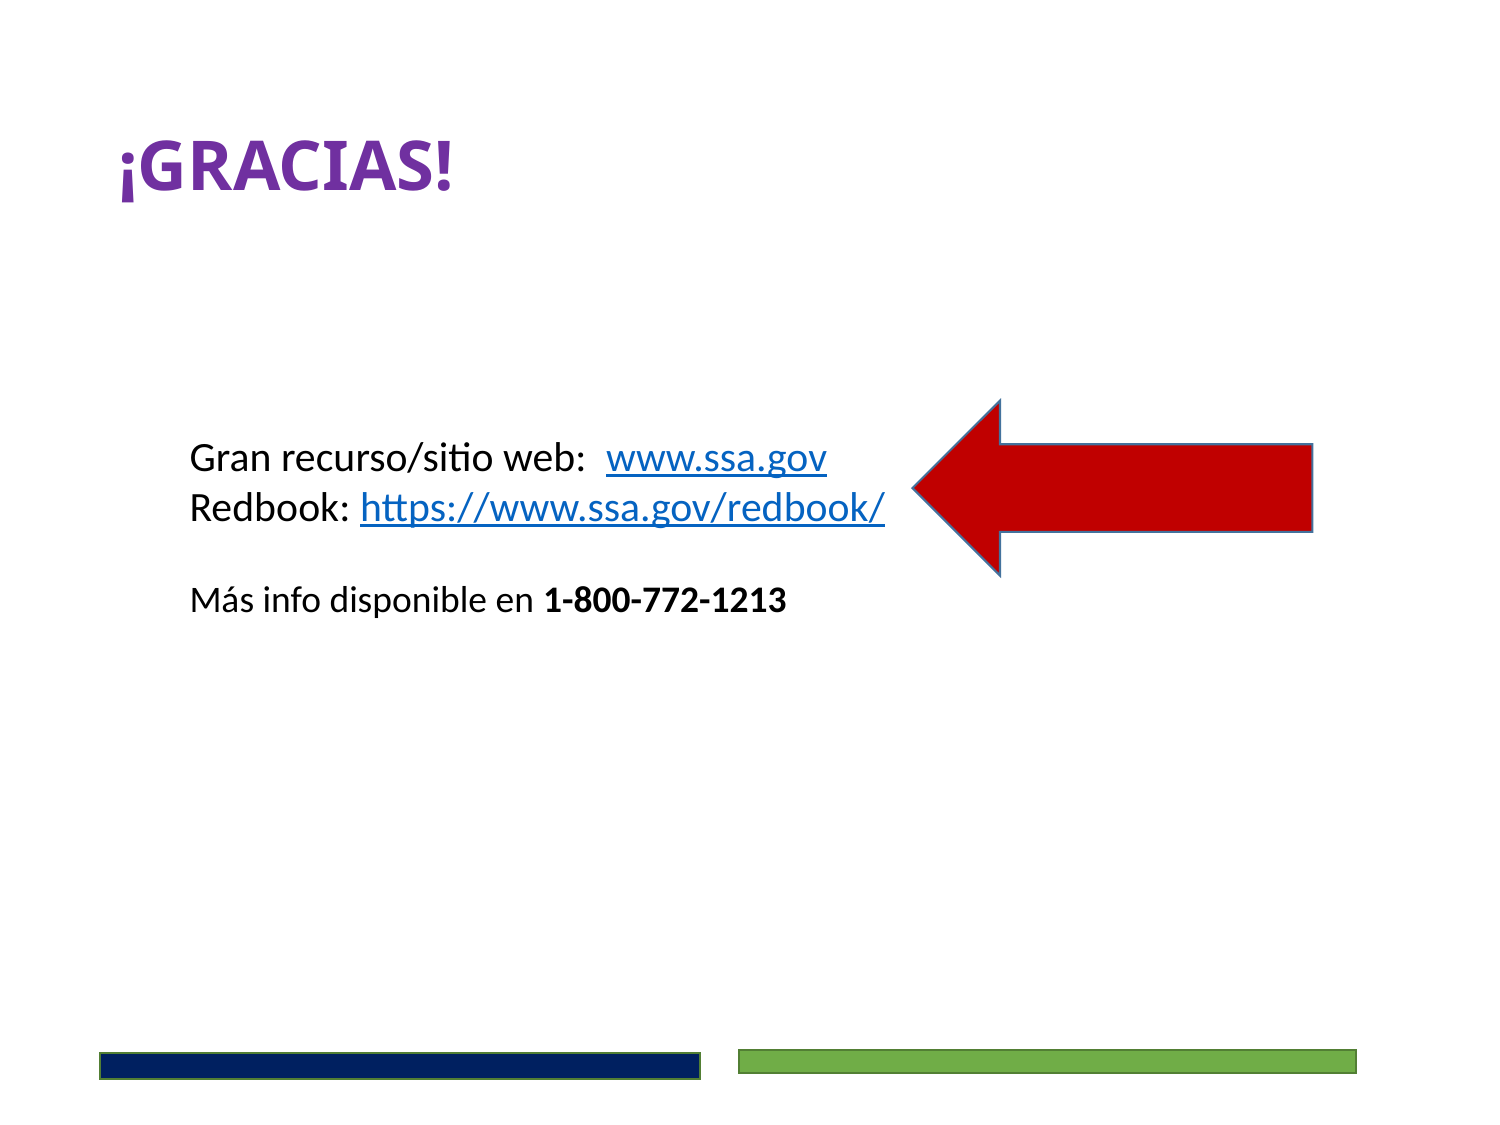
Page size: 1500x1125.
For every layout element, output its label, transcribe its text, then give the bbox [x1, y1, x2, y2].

text_box [910, 398, 1314, 579]
text_box [738, 1049, 1357, 1074]
text_box Gran recurso/sitio web: www.ssa.gov Redbook: https://www.ssa.gov/redbook/ Más info disponible en 1-800-772-1213 [174, 422, 1213, 672]
text_box [99, 1052, 701, 1080]
title ¡GRACIAS! [103, 59, 1397, 278]
